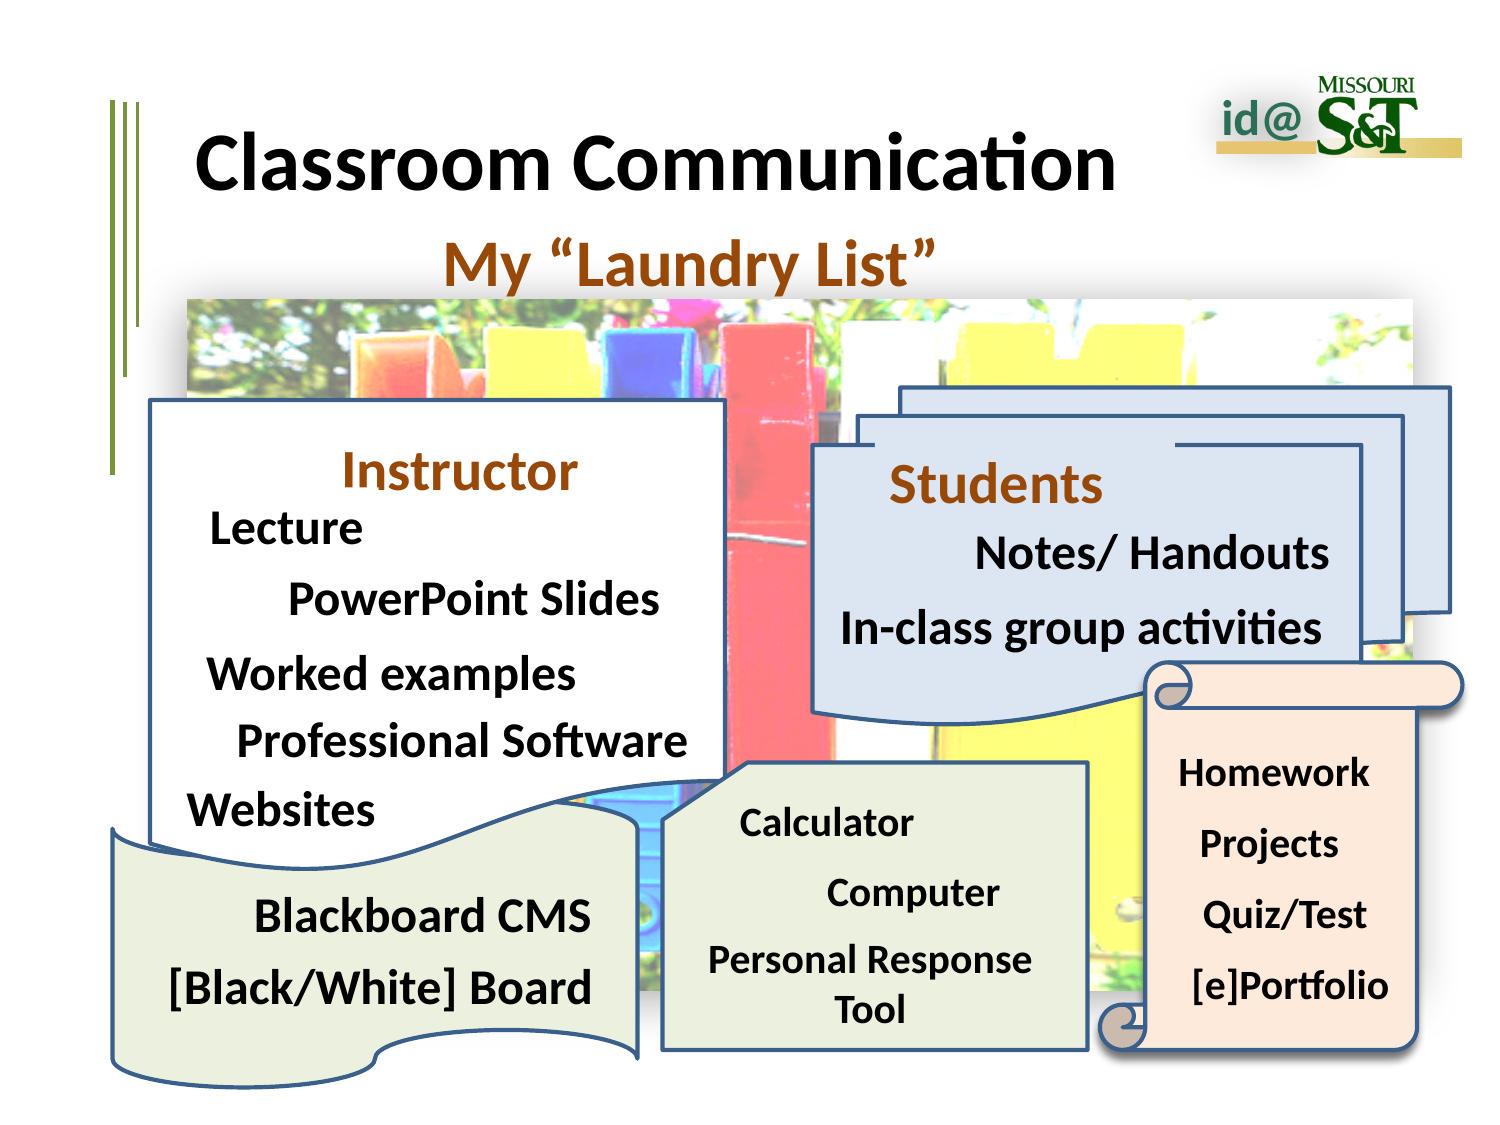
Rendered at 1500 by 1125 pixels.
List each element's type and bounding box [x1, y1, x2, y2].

text_box [112, 799, 638, 1088]
text_box [112, 62, 1463, 476]
text_box [812, 387, 1451, 726]
picture [187, 299, 1413, 991]
text_box [1099, 662, 1463, 1051]
picture [638, 876, 662, 991]
text_box [662, 762, 1088, 1051]
text_box [149, 399, 726, 876]
